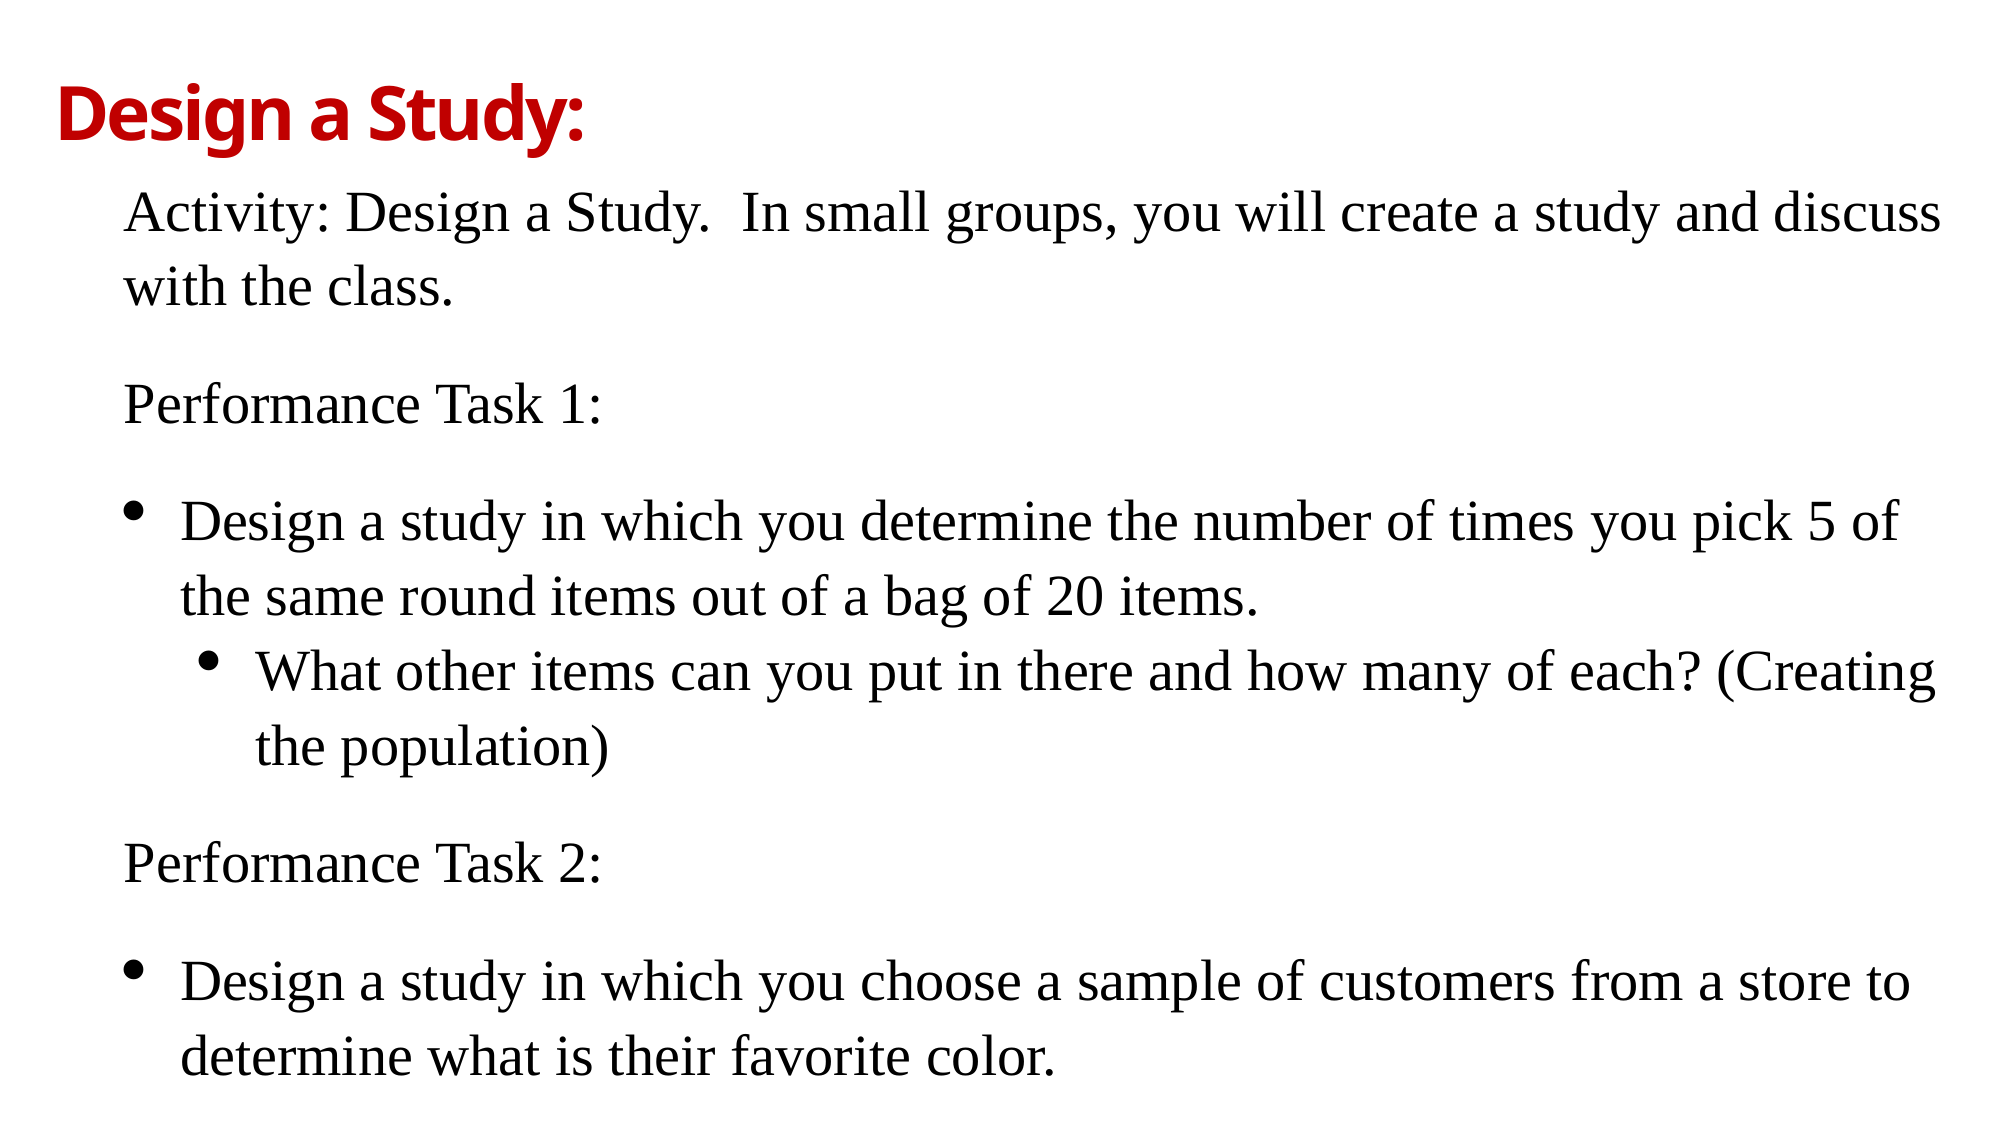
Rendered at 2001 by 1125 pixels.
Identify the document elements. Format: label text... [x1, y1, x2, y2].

text_box Activity: Design a Study. In small groups, you will create a study and discuss with the class. Performance Task 1: Design a study in which you determine the number of times you pick 5 of the same round items out of a bag of 20 items. What other items can you put in there and how many of each? (Creating the population) Performance Task 2: Design a study in which you choose a sample of customers from a store to determine what is their favorite color. [109, 85, 1964, 1125]
title Design a Study: [39, 46, 1964, 165]
